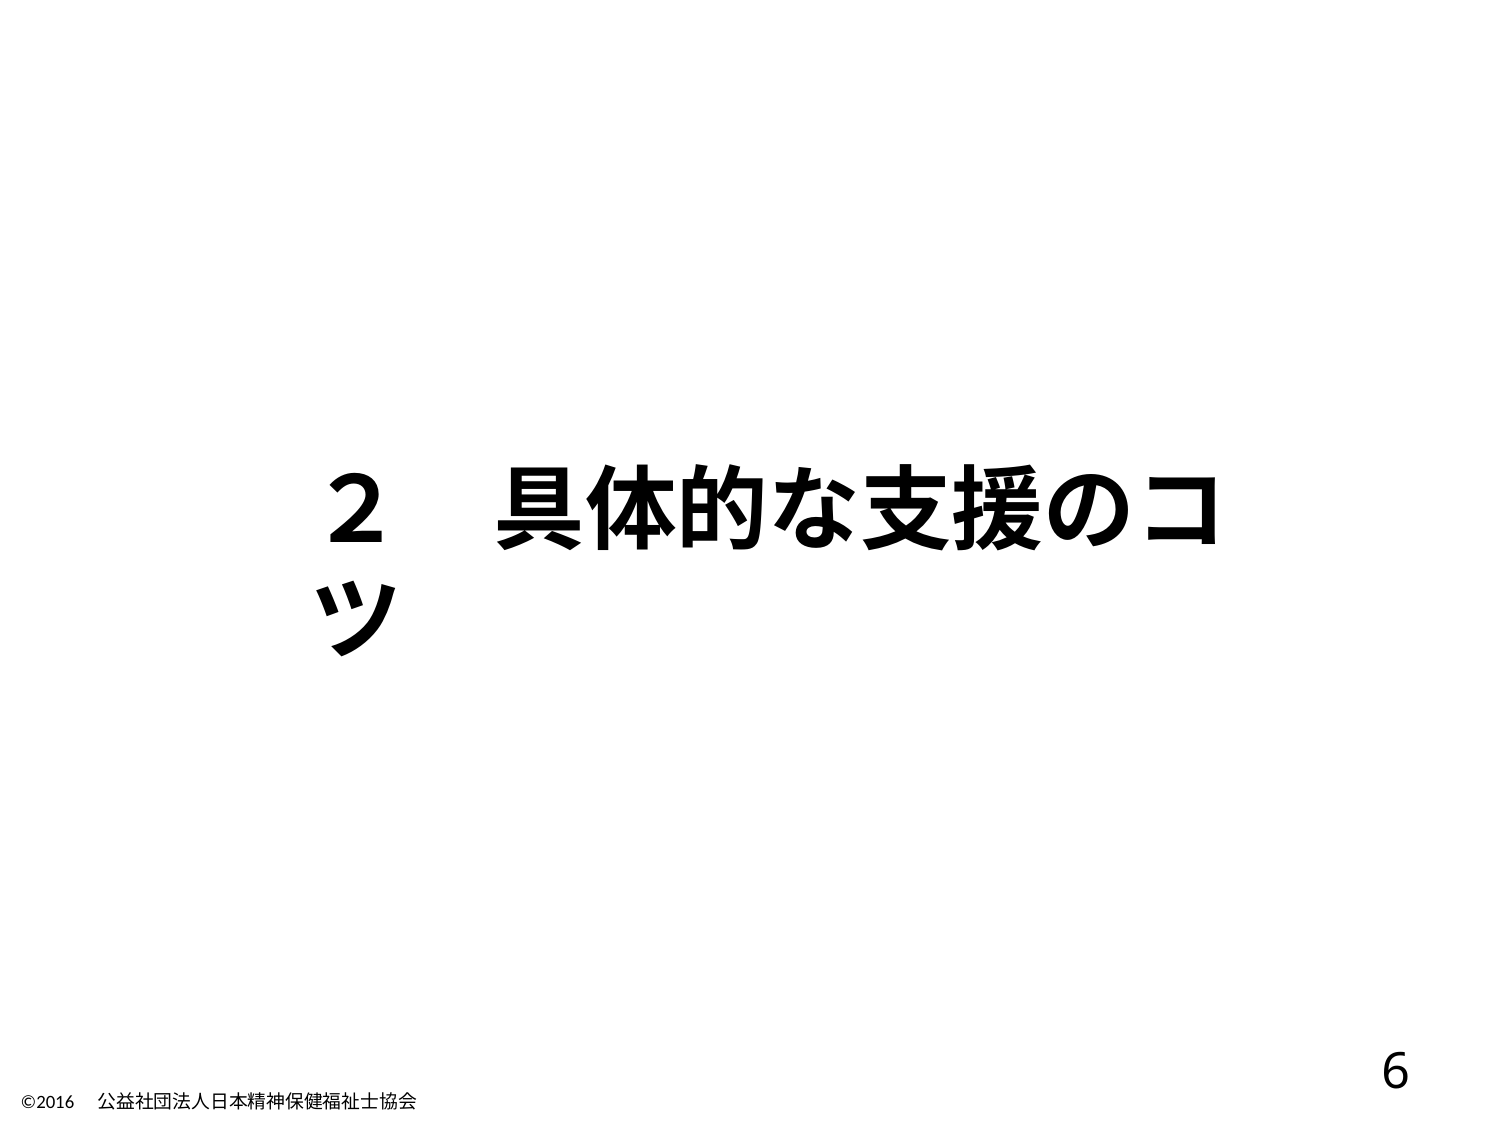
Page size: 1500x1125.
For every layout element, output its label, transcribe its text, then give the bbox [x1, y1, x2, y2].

slide_number 6 [1074, 1042, 1425, 1103]
text_box ©2016 公益社団法人日本精神保健福祉士協会 [5, 1082, 443, 1120]
title ２ 具体的な支援のコツ [295, 442, 1282, 667]
